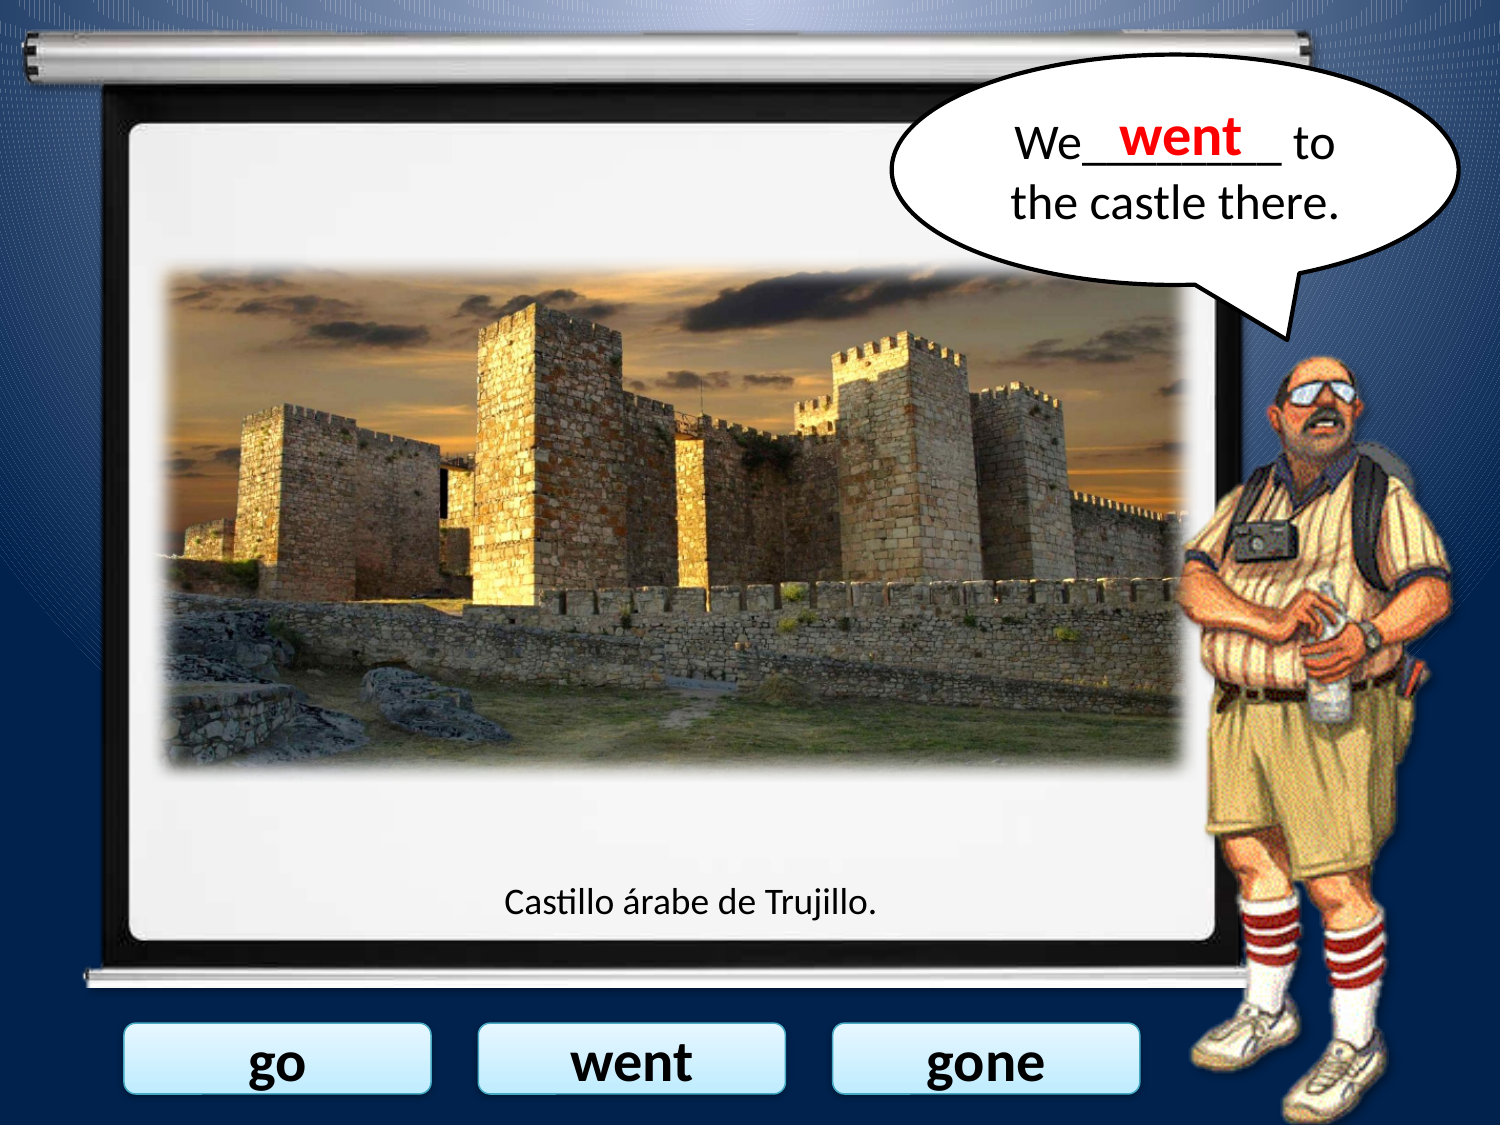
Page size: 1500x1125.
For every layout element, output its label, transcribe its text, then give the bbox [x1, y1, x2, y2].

picture [17, 18, 1480, 1125]
text_box We________ to the castle there. [1328, 70, 1461, 269]
text_box go [123, 1022, 432, 1095]
text_box gone [831, 1022, 1141, 1095]
text_box went [477, 1022, 787, 1095]
